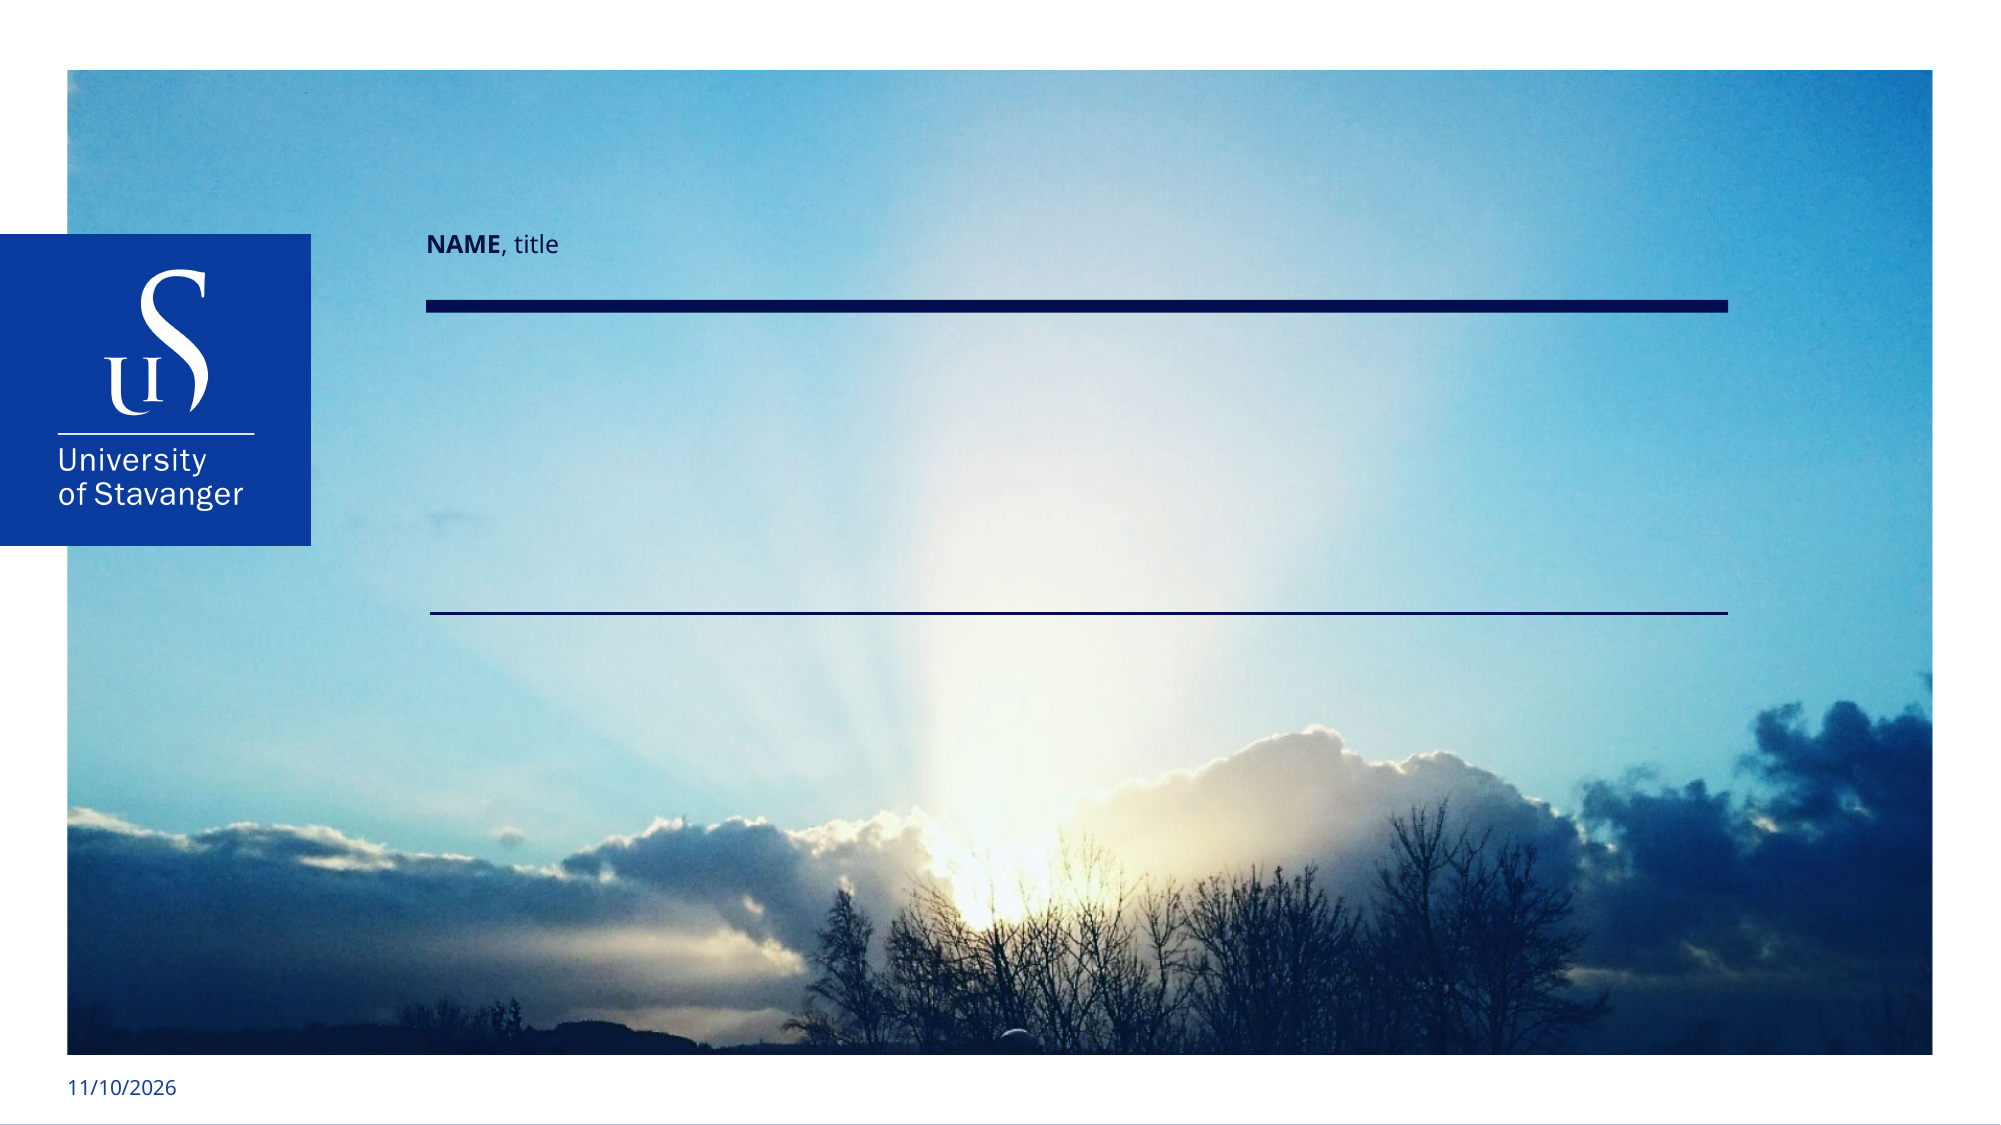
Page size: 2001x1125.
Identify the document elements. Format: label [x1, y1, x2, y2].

picture [0, 70, 1933, 1055]
slide_number [67, 1074, 518, 1125]
